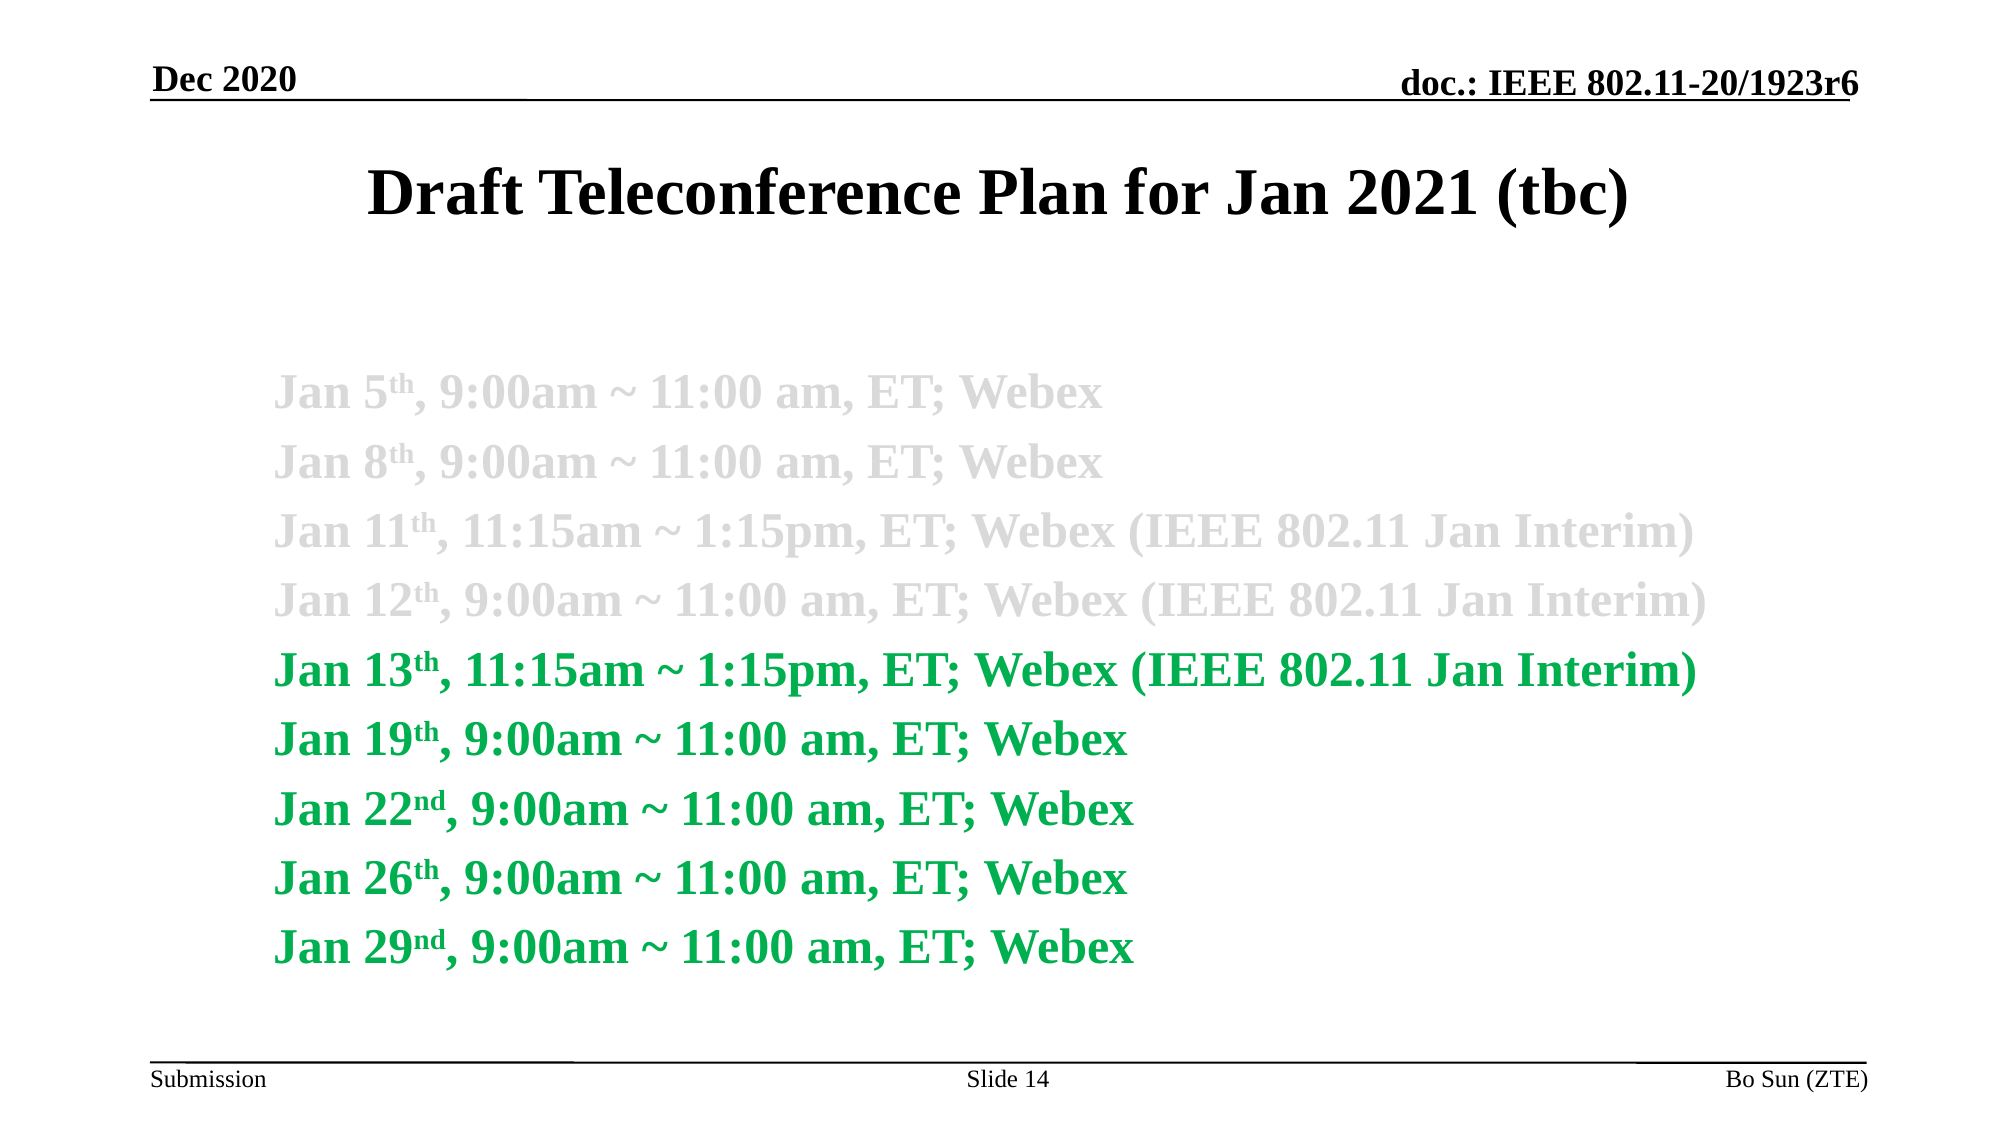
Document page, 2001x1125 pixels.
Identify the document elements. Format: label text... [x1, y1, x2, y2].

text_box Jan 5th, 9:00am ~ 11:00 am, ET; Webex Jan 8th, 9:00am ~ 11:00 am, ET; Webex Jan 11th, 11:15am ~ 1:15pm, ET; Webex (IEEE 802.11 Jan Interim) Jan 12th, 9:00am ~ 11:00 am, ET; Webex (IEEE 802.11 Jan Interim) Jan 13th, 11:15am ~ 1:15pm, ET; Webex (IEEE 802.11 Jan Interim) Jan 19th, 9:00am ~ 11:00 am, ET; Webex Jan 22nd, 9:00am ~ 11:00 am, ET; Webex Jan 26th, 9:00am ~ 11:00 am, ET; Webex Jan 29nd, 9:00am ~ 11:00 am, ET; Webex [258, 351, 1758, 986]
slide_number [152, 54, 563, 100]
footer Bo Sun (ZTE) [1171, 1061, 1869, 1093]
title Draft Teleconference Plan for Jan 2021 (tbc) [149, 99, 1850, 276]
slide_number Slide 14 [949, 1061, 1067, 1123]
